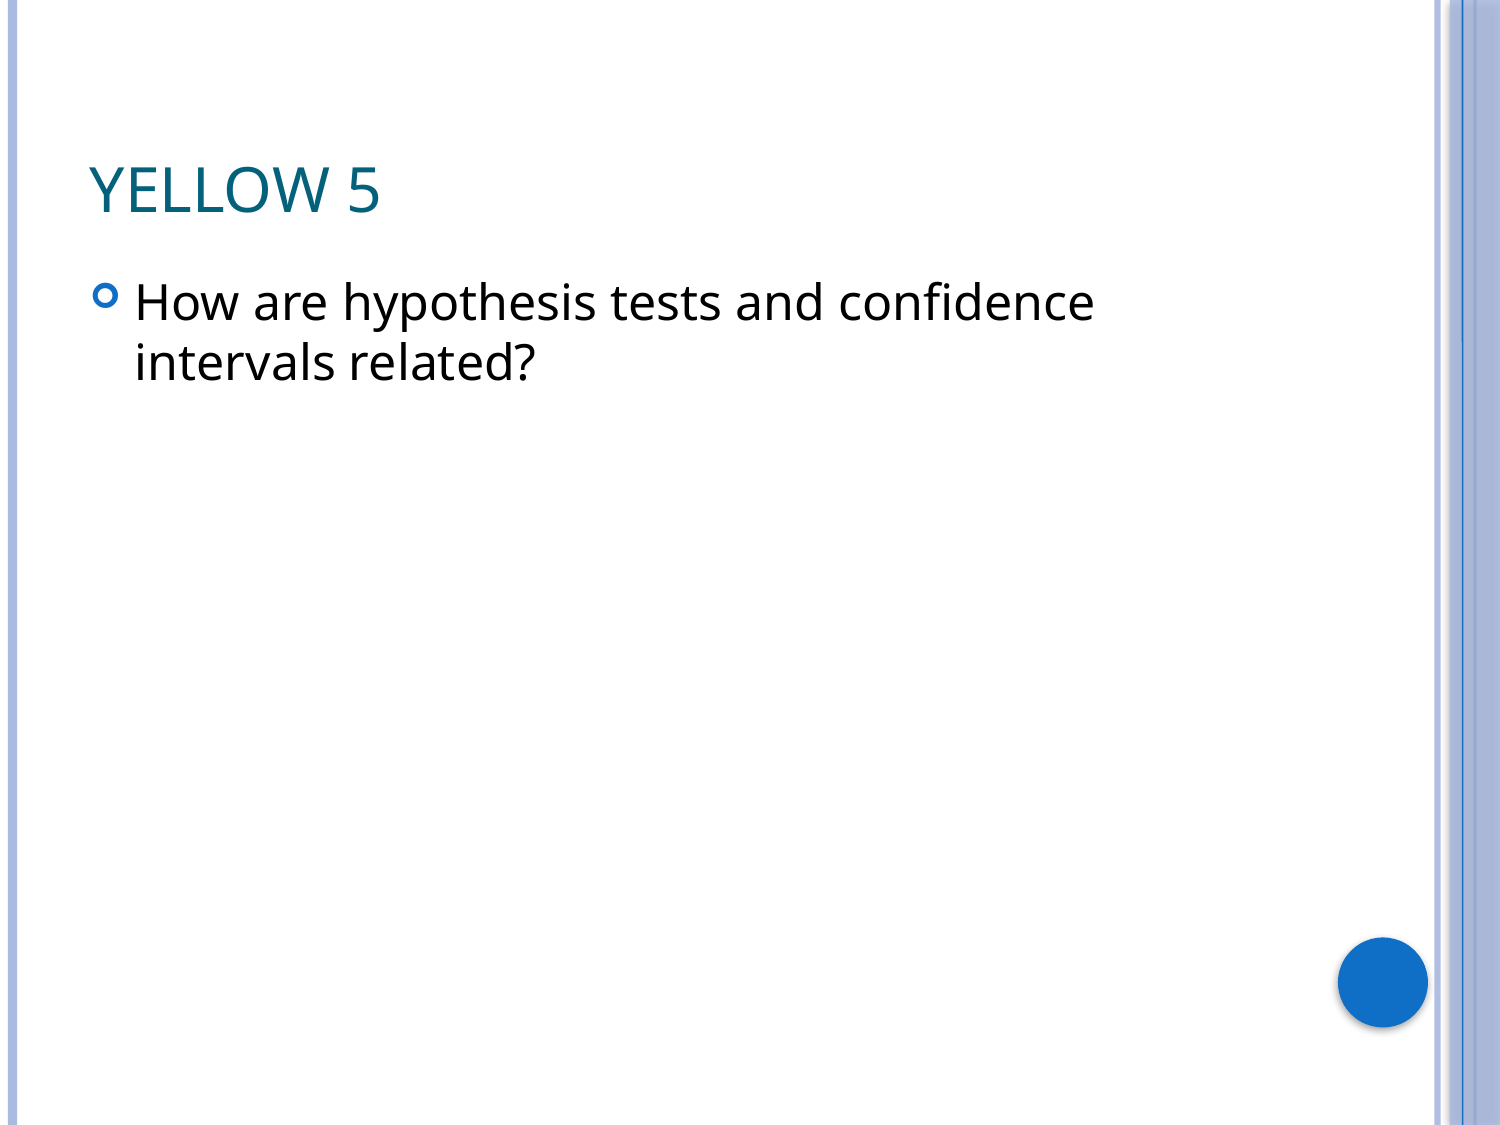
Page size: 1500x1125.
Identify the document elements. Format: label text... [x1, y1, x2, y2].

title Yellow 5 [75, 45, 1300, 233]
list How are hypothesis tests and confidence intervals related? [75, 262, 1300, 1062]
